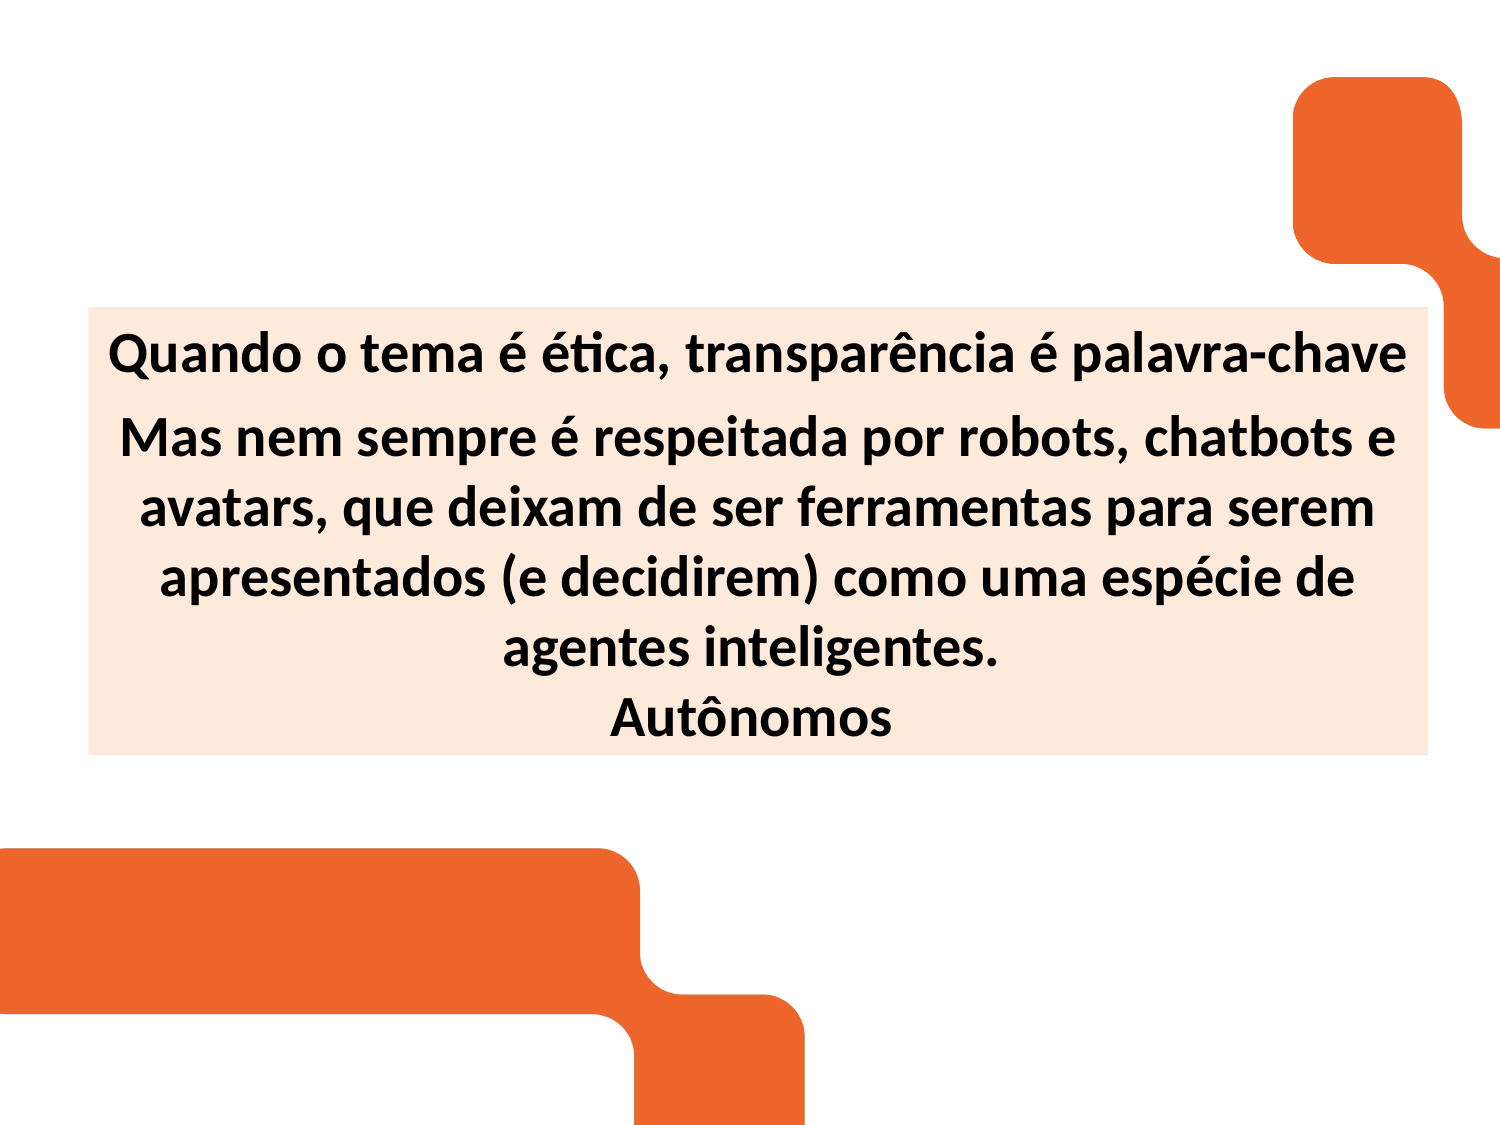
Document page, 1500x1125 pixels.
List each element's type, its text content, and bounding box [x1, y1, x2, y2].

picture [0, 838, 814, 1125]
text_box Quando o tema é ética, transparência é palavra-chave [88, 307, 1287, 390]
picture [1292, 71, 1500, 430]
text_box Mas nem sempre é respeitada por robots, chatbots e avatars, que deixam de ser ferramentas para serem apresentados (e decidirem) como uma espécie de agentes inteligentes. Autônomos [88, 390, 1429, 756]
